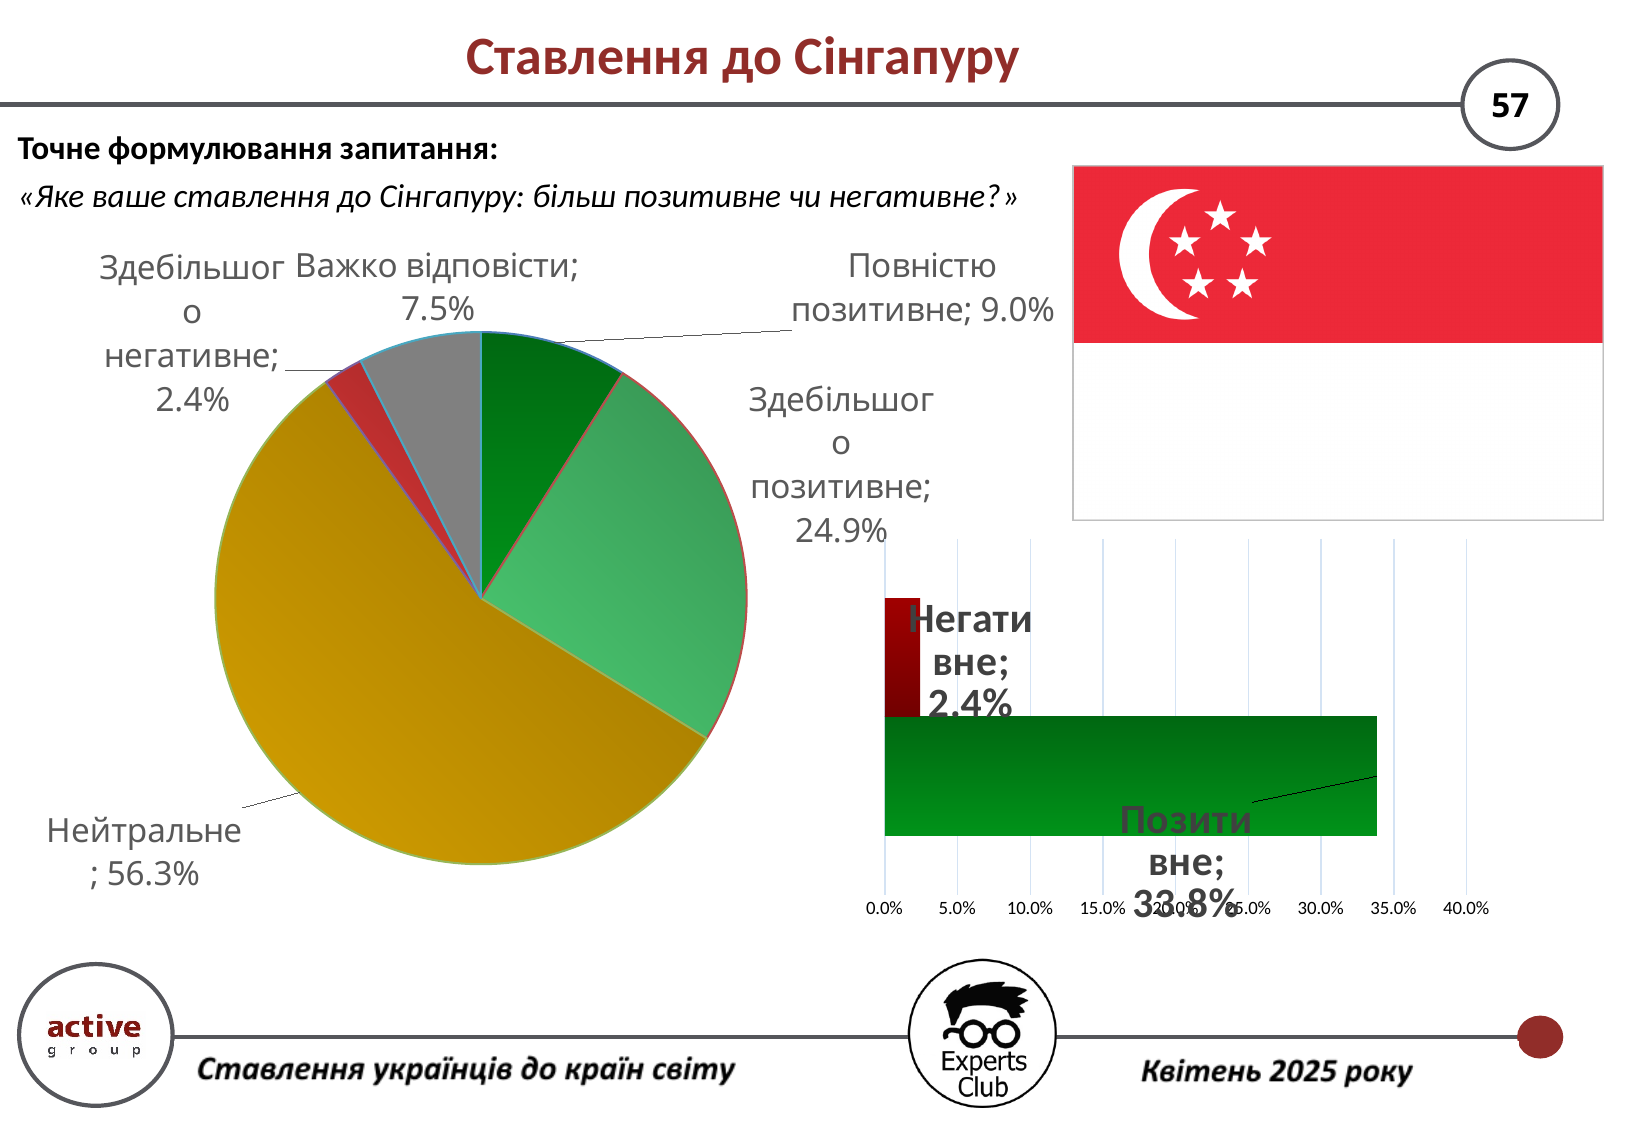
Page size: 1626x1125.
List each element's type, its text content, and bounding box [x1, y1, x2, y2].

chart [7, 215, 1572, 941]
picture [1134, 1040, 1519, 1109]
picture [46, 1011, 146, 1059]
title Ставлення до Сінгапуру [75, 12, 1412, 93]
picture [1072, 165, 1605, 521]
picture [906, 958, 1057, 1109]
picture [174, 1040, 884, 1125]
text_box Точне формулювання запитання: «Яке ваше ставлення до Сінгапуру: більш позитивне чи негативне?» [2, 111, 1490, 222]
